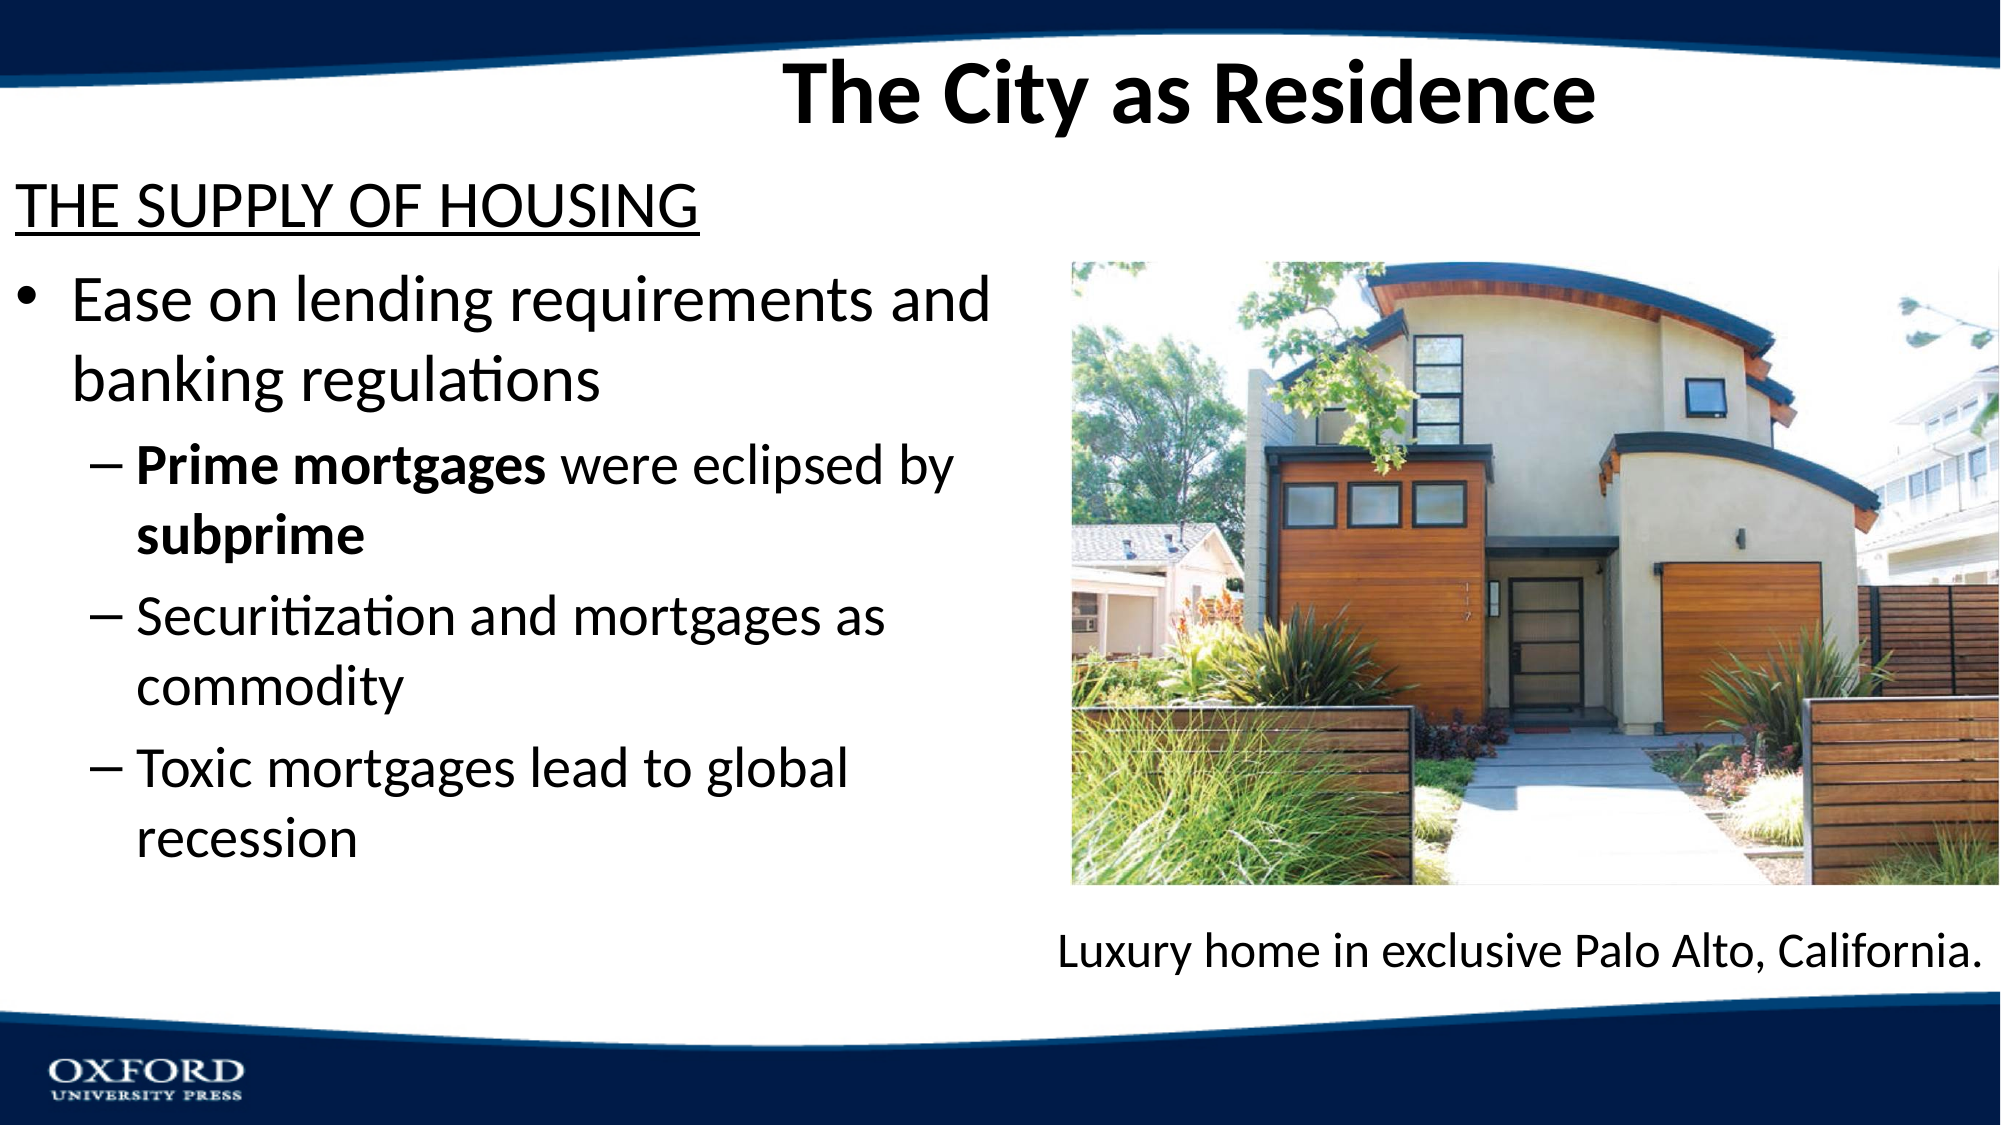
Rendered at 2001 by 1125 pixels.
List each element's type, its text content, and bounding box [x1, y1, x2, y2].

title The City as Residence [240, 23, 2000, 151]
picture [0, 0, 2001, 1125]
list THE SUPPLY OF HOUSING Ease on lending requirements and banking regulations Prime mortgages were eclipsed by subprime Securitization and mortgages as commodity Toxic mortgages lead to global recession [0, 153, 1071, 979]
list Luxury home in exclusive Palo Alto, California. [1037, 910, 2000, 1047]
